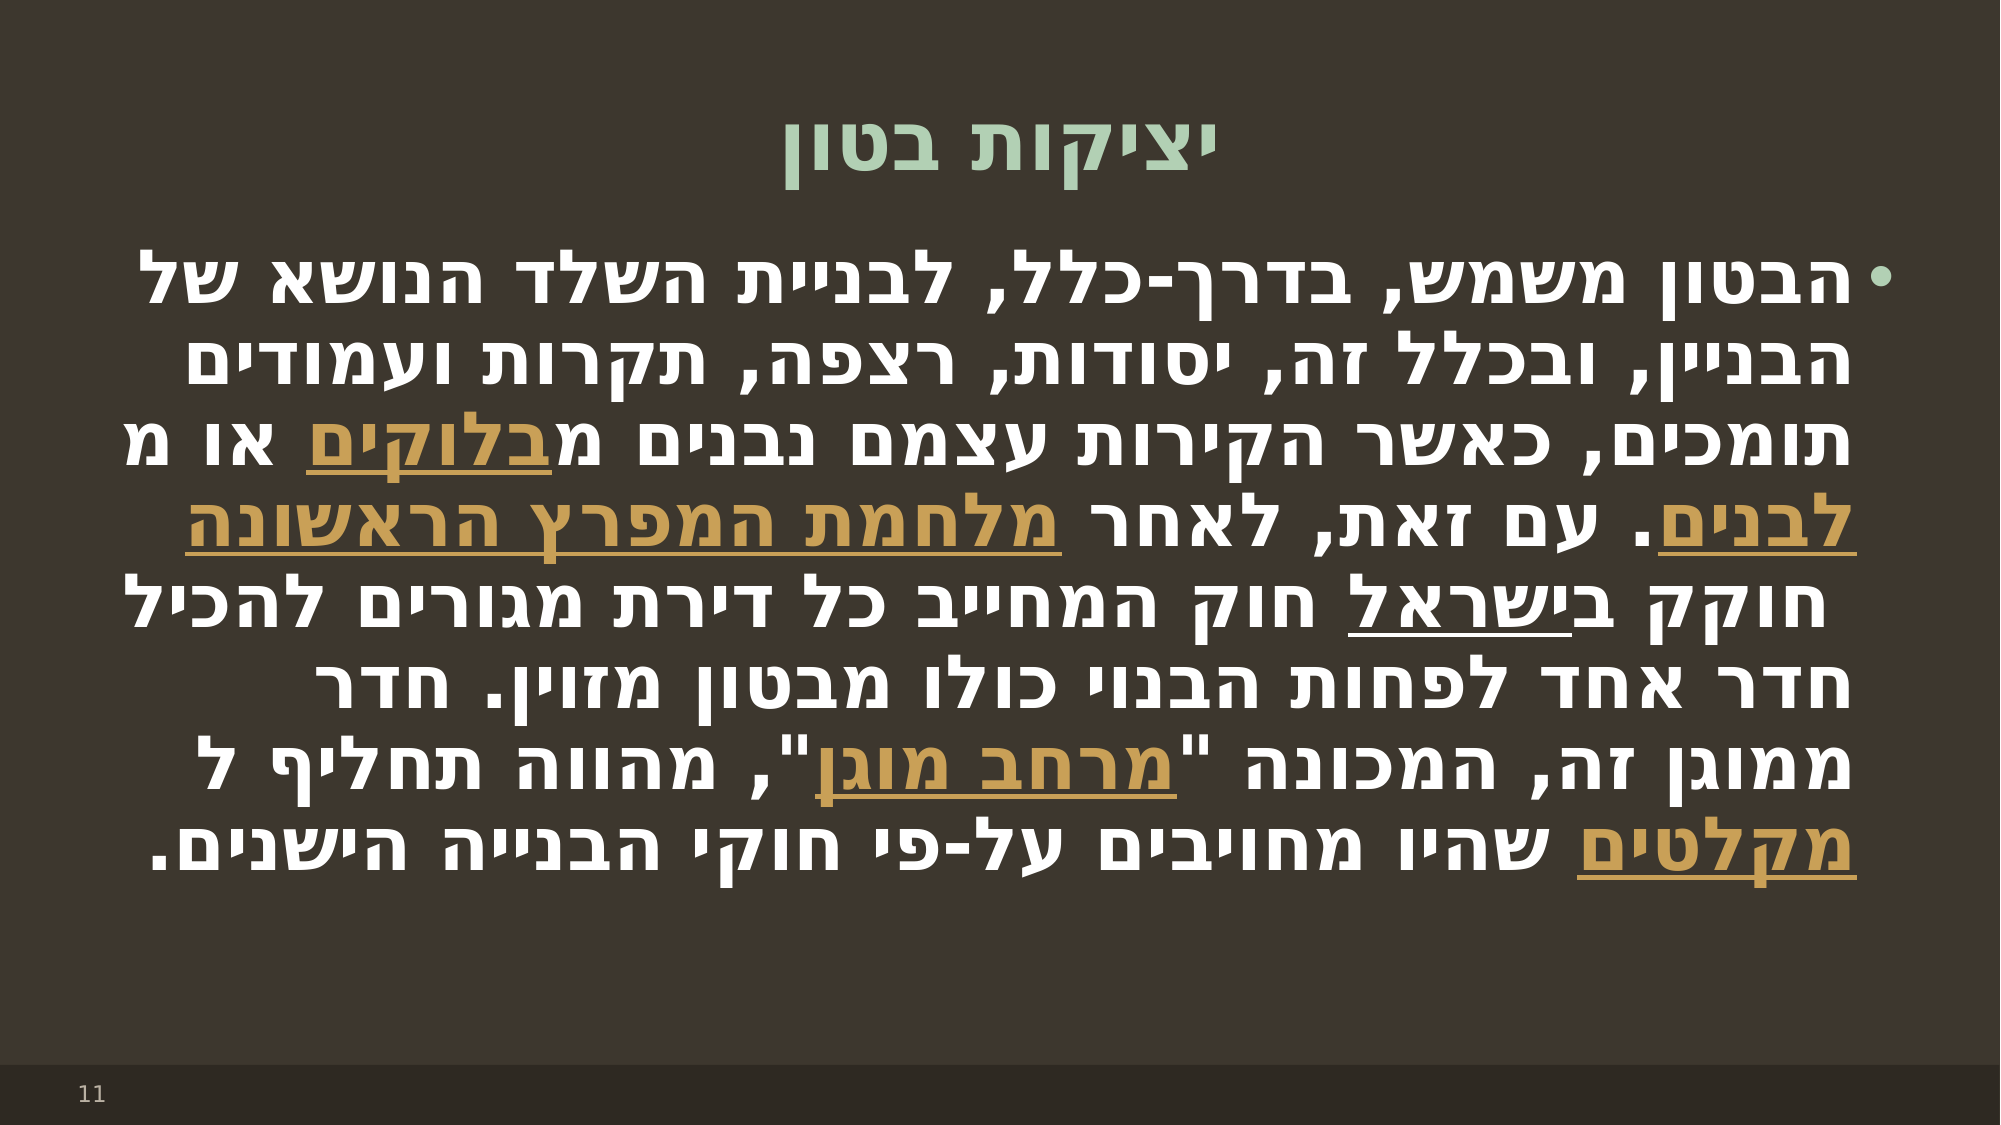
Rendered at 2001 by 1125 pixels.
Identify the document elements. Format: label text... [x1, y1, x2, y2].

list הבטון משמש, בדרך-כלל, לבניית השלד הנושא של הבניין, ובכלל זה, יסודות, רצפה, תקרות ועמודים תומכים, כאשר הקירות עצמם נבנים מבלוקים או מלבנים. עם זאת, לאחר מלחמת המפרץ הראשונה חוקק בישראל חוק המחייב כל דירת מגורים להכיל חדר אחד לפחות הבנוי כולו מבטון מזוין. חדר ממוגן זה, המכונה "מרחב מוגן", מהווה תחליף למקלטים שהיו מחויבים על-פי חוקי הבנייה הישנים. [102, 231, 1910, 1014]
title יציקות בטון [137, 59, 1863, 197]
slide_number 11 [62, 1074, 136, 1113]
